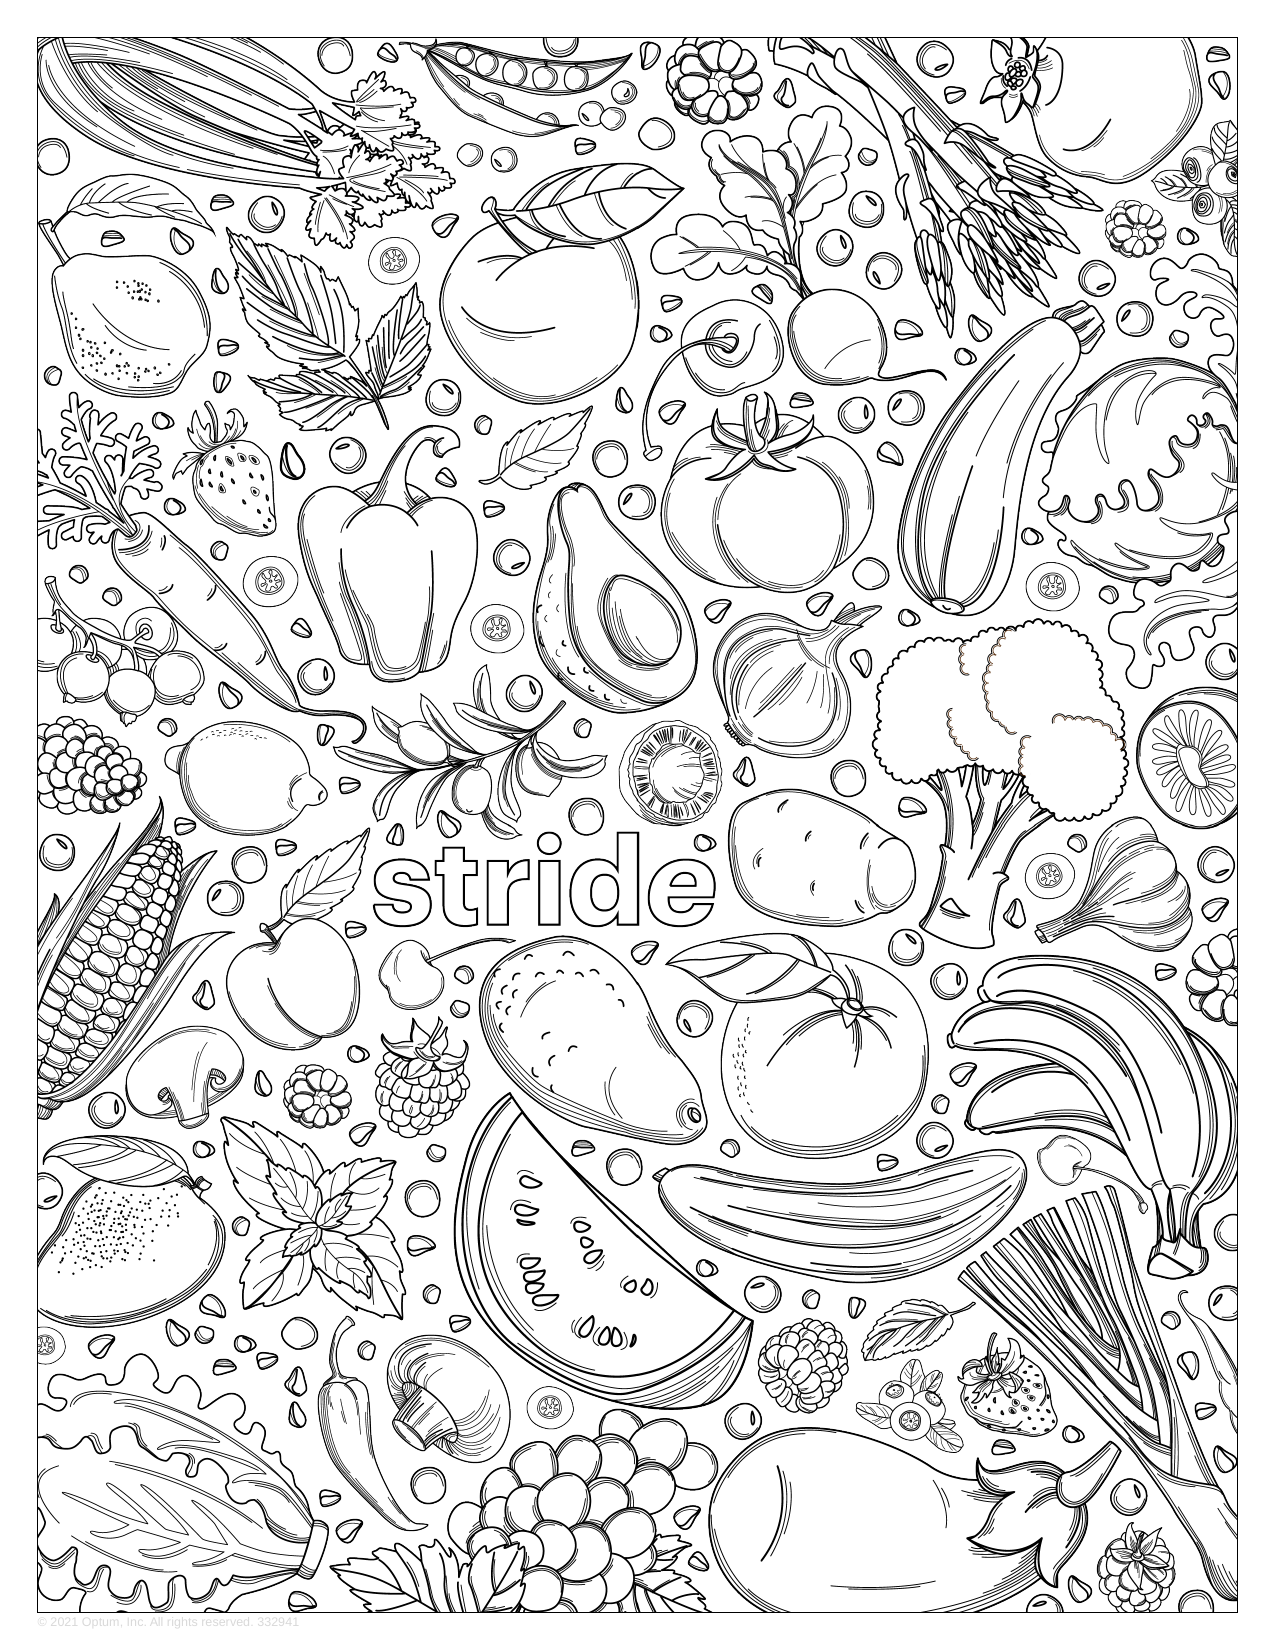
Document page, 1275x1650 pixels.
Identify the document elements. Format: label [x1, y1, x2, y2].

picture [38, 38, 1237, 1612]
